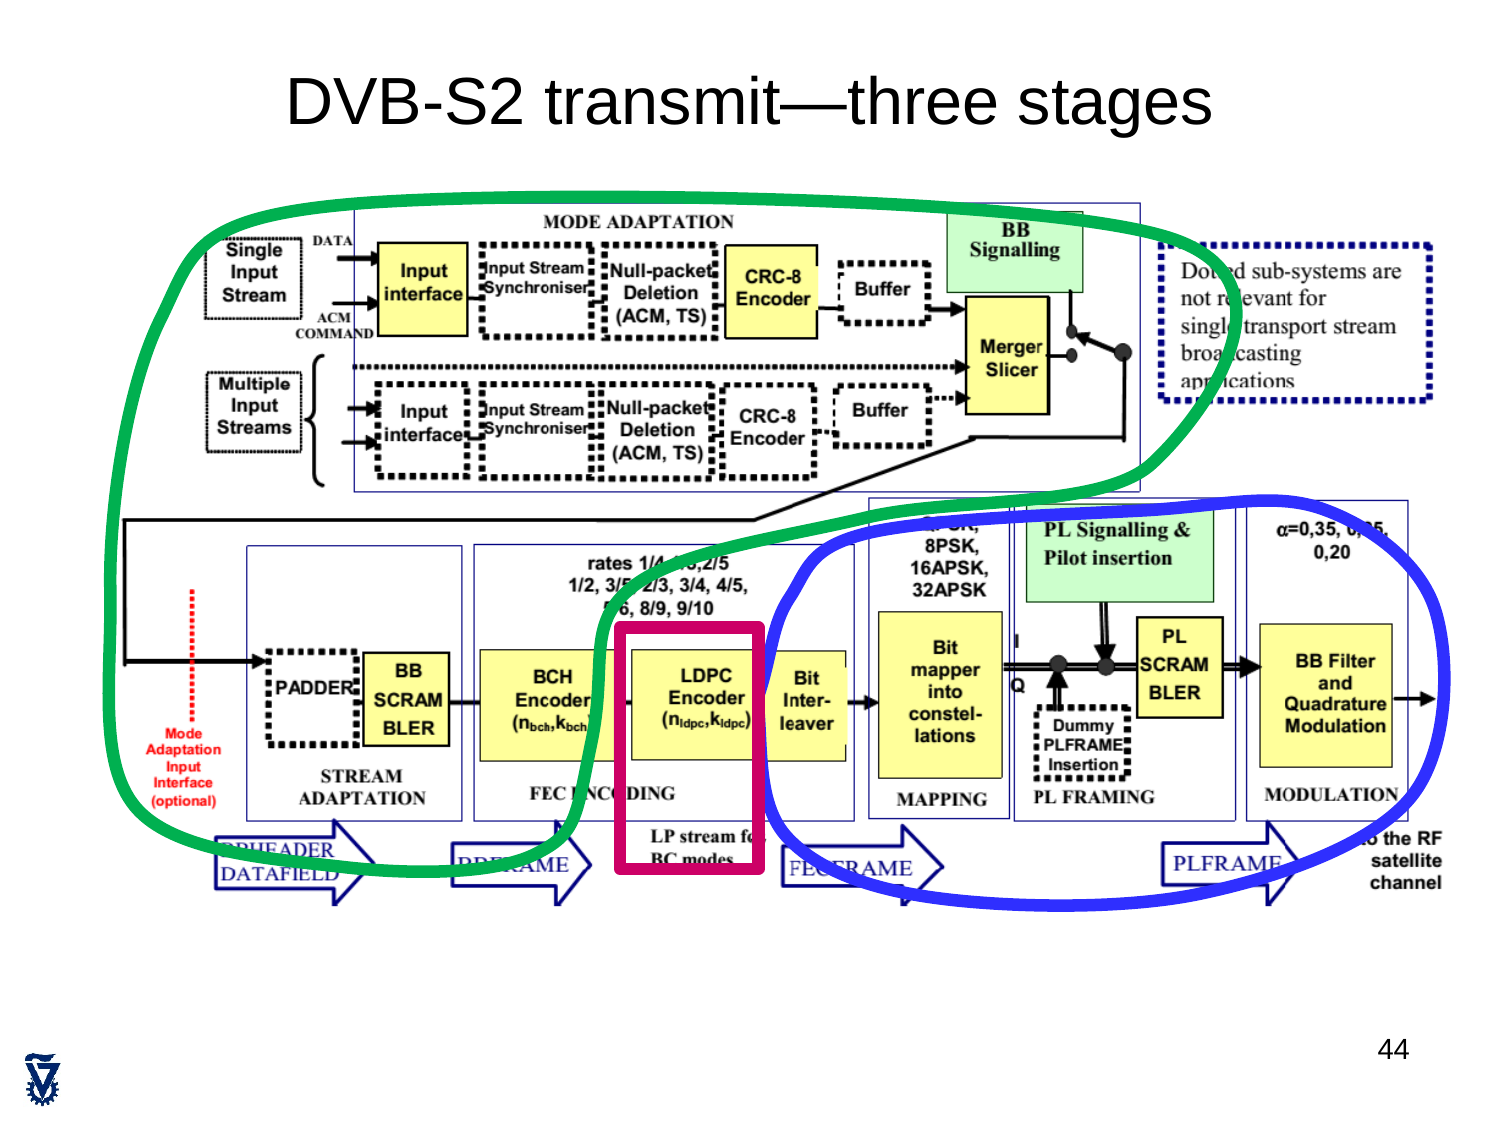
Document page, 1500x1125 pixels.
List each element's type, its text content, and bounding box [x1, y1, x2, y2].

picture [58, 172, 1459, 926]
slide_number 44 [1074, 1023, 1425, 1102]
picture [23, 1052, 61, 1107]
title DVB-S2 transmit—three stages [75, 45, 1425, 150]
